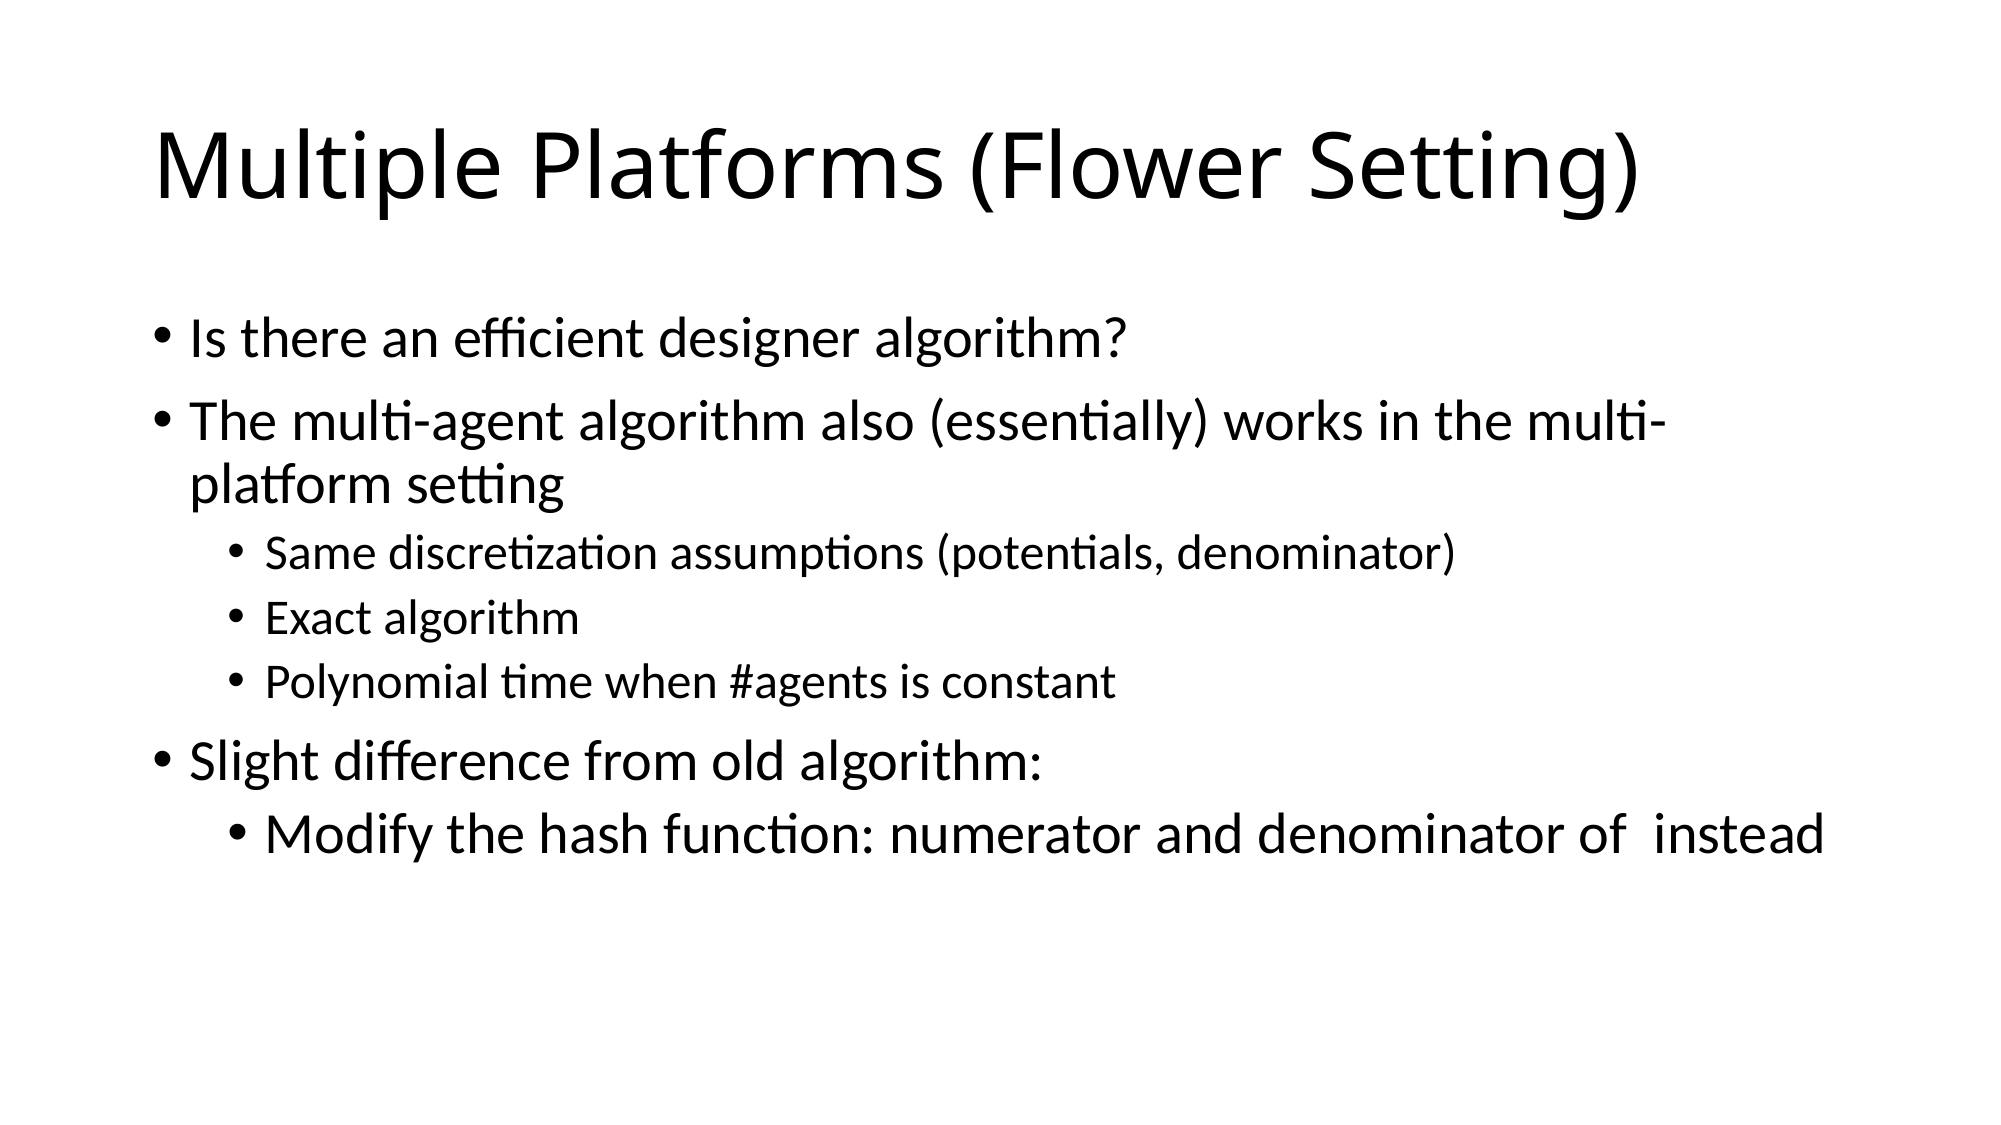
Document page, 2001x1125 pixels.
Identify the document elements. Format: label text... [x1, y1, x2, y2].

title Multiple Platforms (Flower Setting) [137, 59, 1863, 278]
